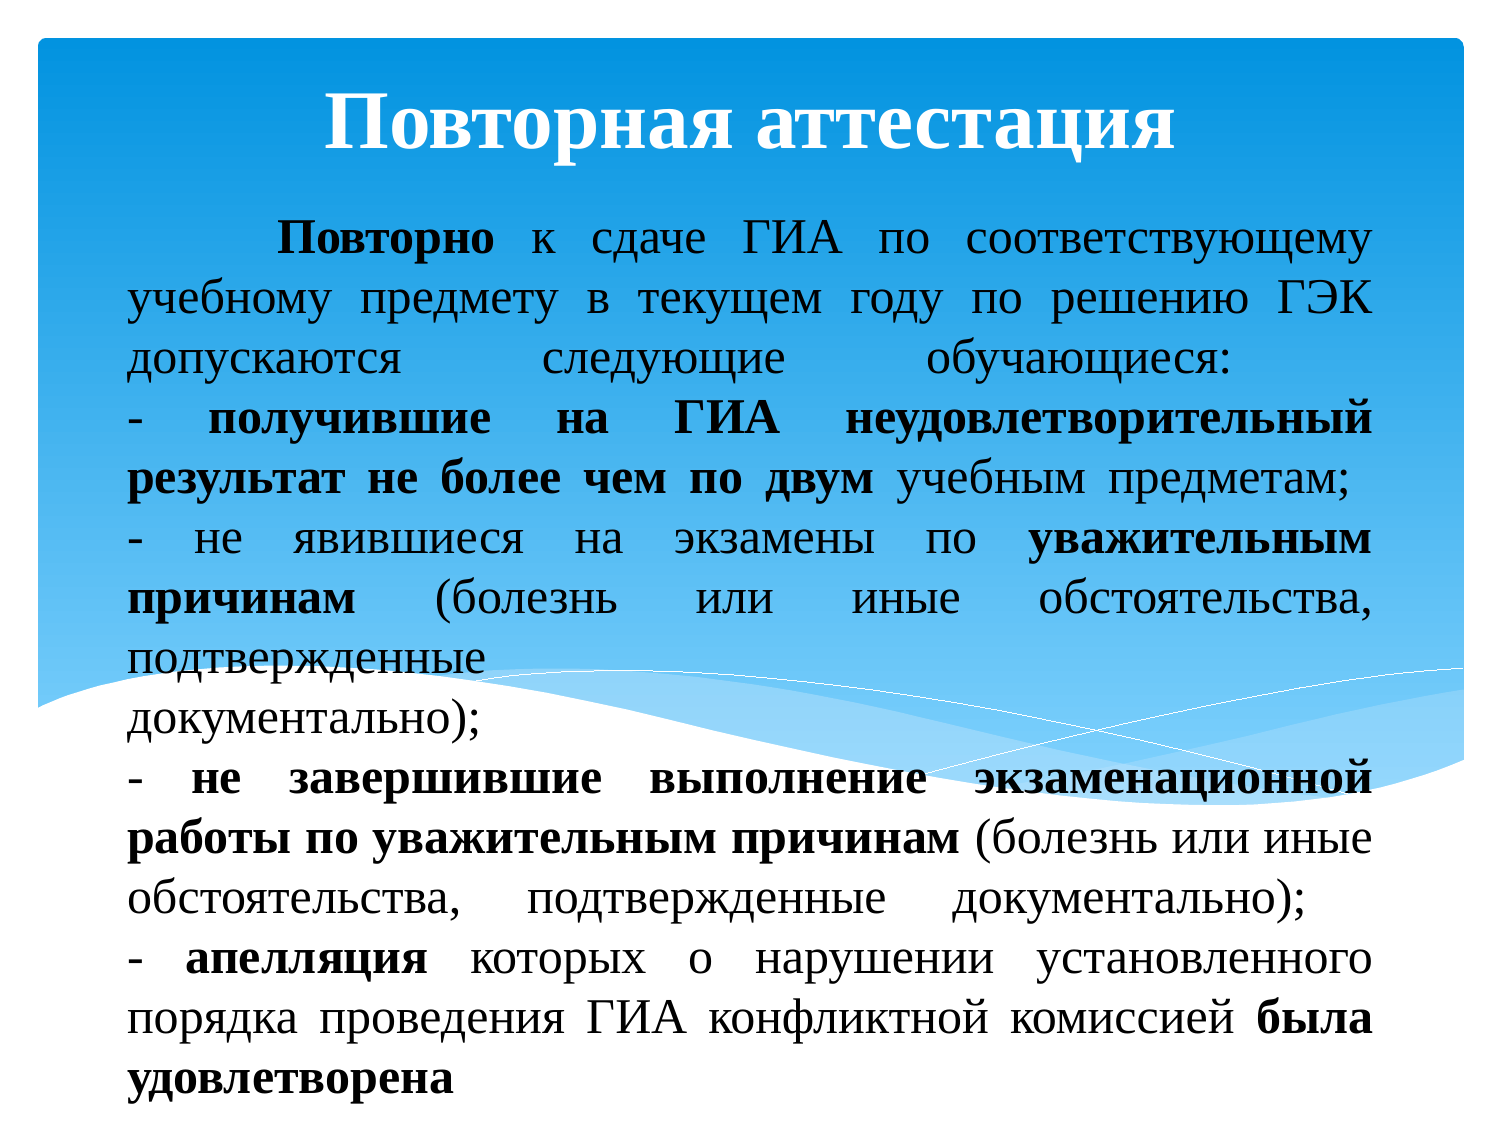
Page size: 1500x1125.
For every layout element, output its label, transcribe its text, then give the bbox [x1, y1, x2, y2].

title Повторно к сдаче ГИА по соответствующему учебному предмету в текущем году по решению ГЭК допускаются следующие обучающиеся: - получившие на ГИА неудовлетворительный результат не более чем по двум учебным предметам; - не явившиеся на экзамены по уважительным причинам (болезнь или иные обстоятельства, подтвержденные документально); - не завершившие выполнение экзаменационной работы по уважительным причинам (болезнь или иные обстоятельства, подтвержденные документально); - апелляция которых о нарушении установленного порядка проведения ГИА конфликтной комиссией была удовлетворена [112, 196, 1389, 442]
list Повторная аттестация [224, 30, 1278, 173]
